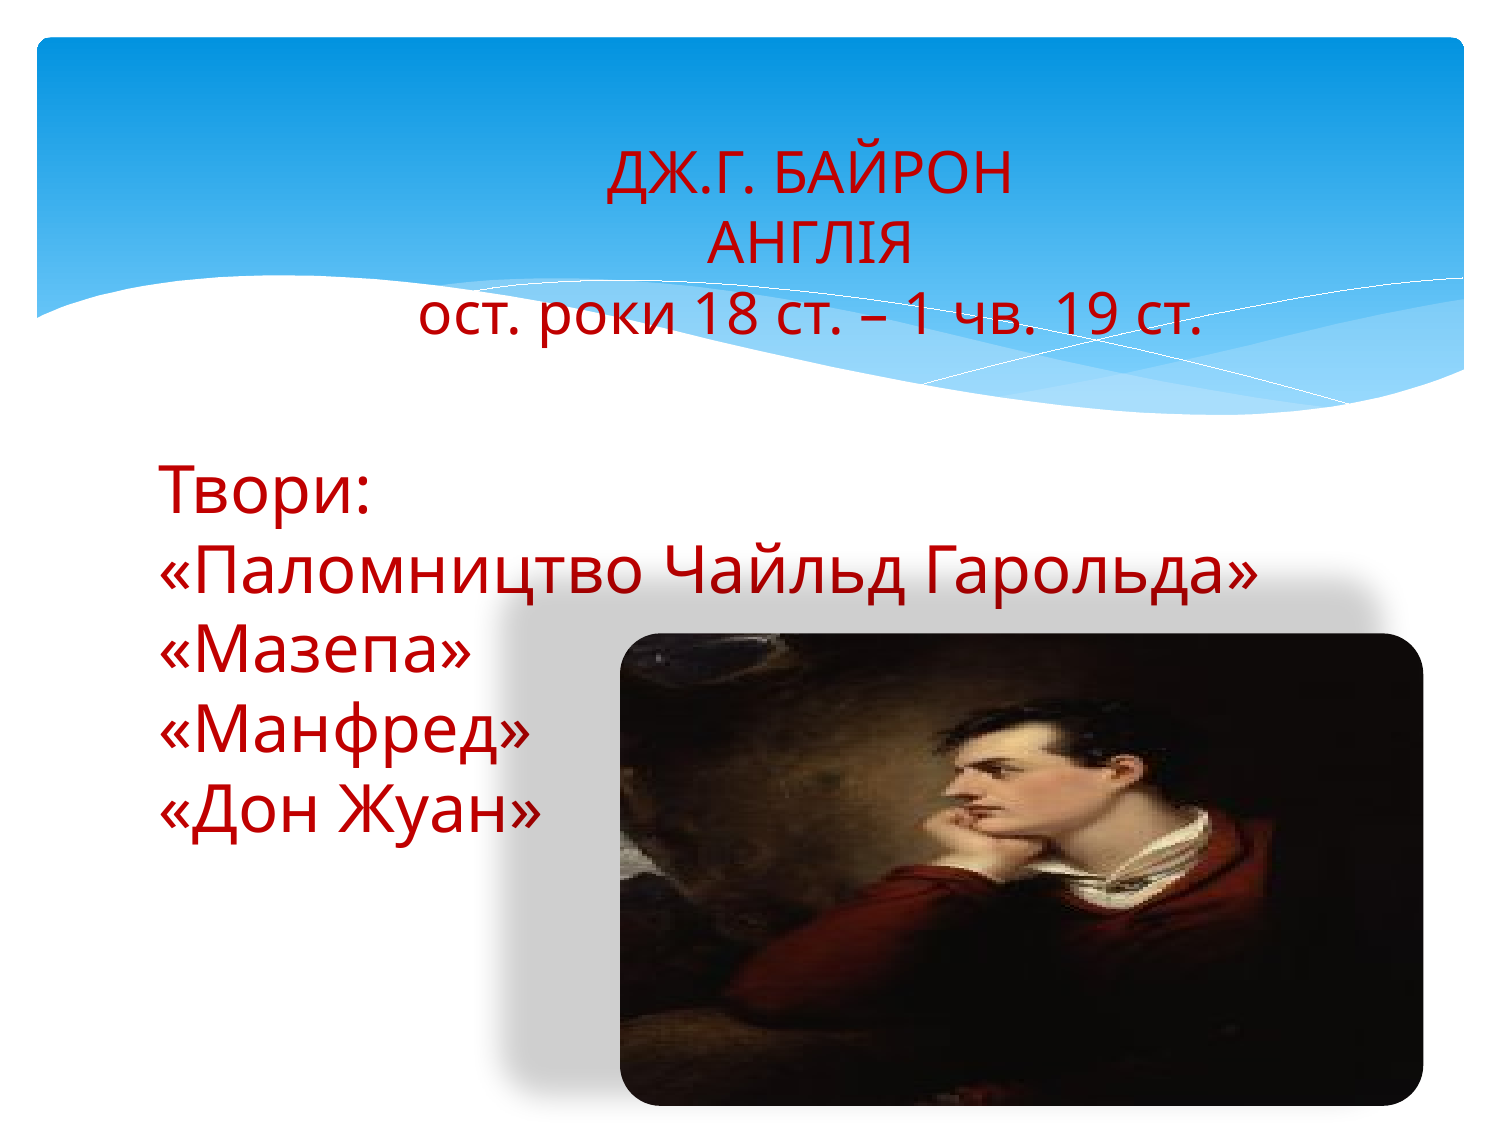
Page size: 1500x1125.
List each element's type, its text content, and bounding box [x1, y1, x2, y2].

picture [619, 633, 1424, 1107]
title ДЖ.Г. БАЙРОН АНГЛІЯ ост. роки 18 ст. – 1 чв. 19 ст. [198, 125, 1425, 426]
list Твори: «Паломництво Чайльд Гарольда» «Мазепа» «Манфред» «Дон Жуан» [143, 438, 1359, 1005]
